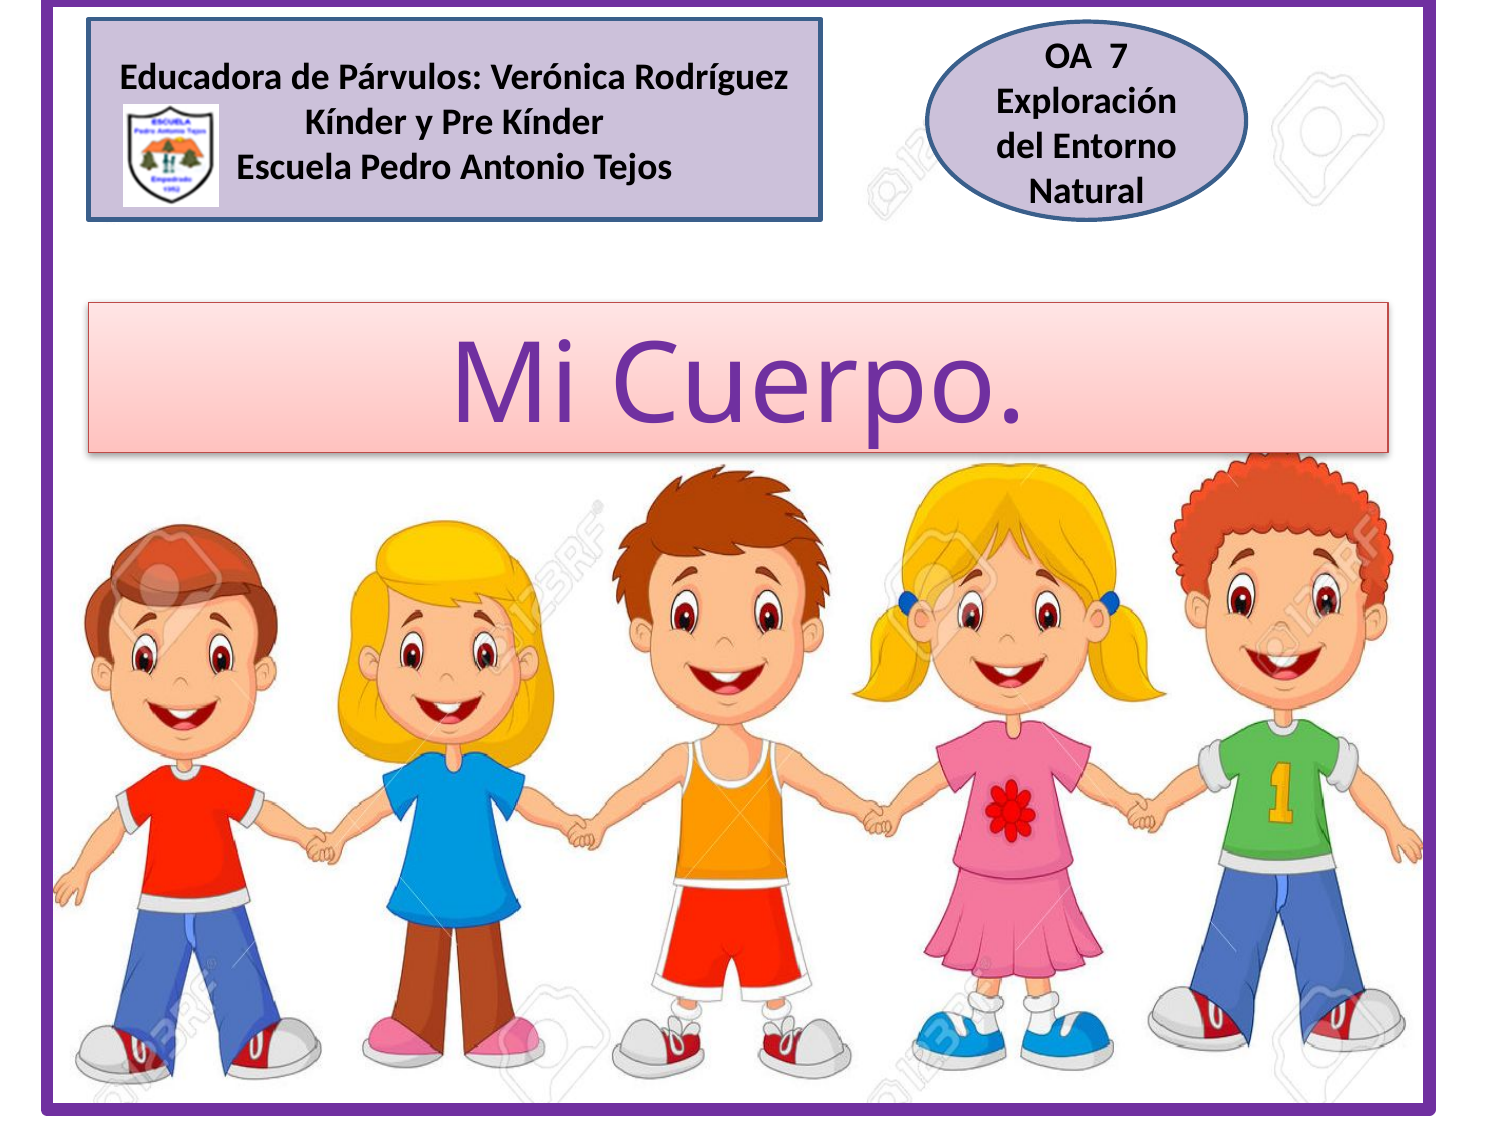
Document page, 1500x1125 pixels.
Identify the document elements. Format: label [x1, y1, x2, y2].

picture [52, 6, 1424, 1104]
